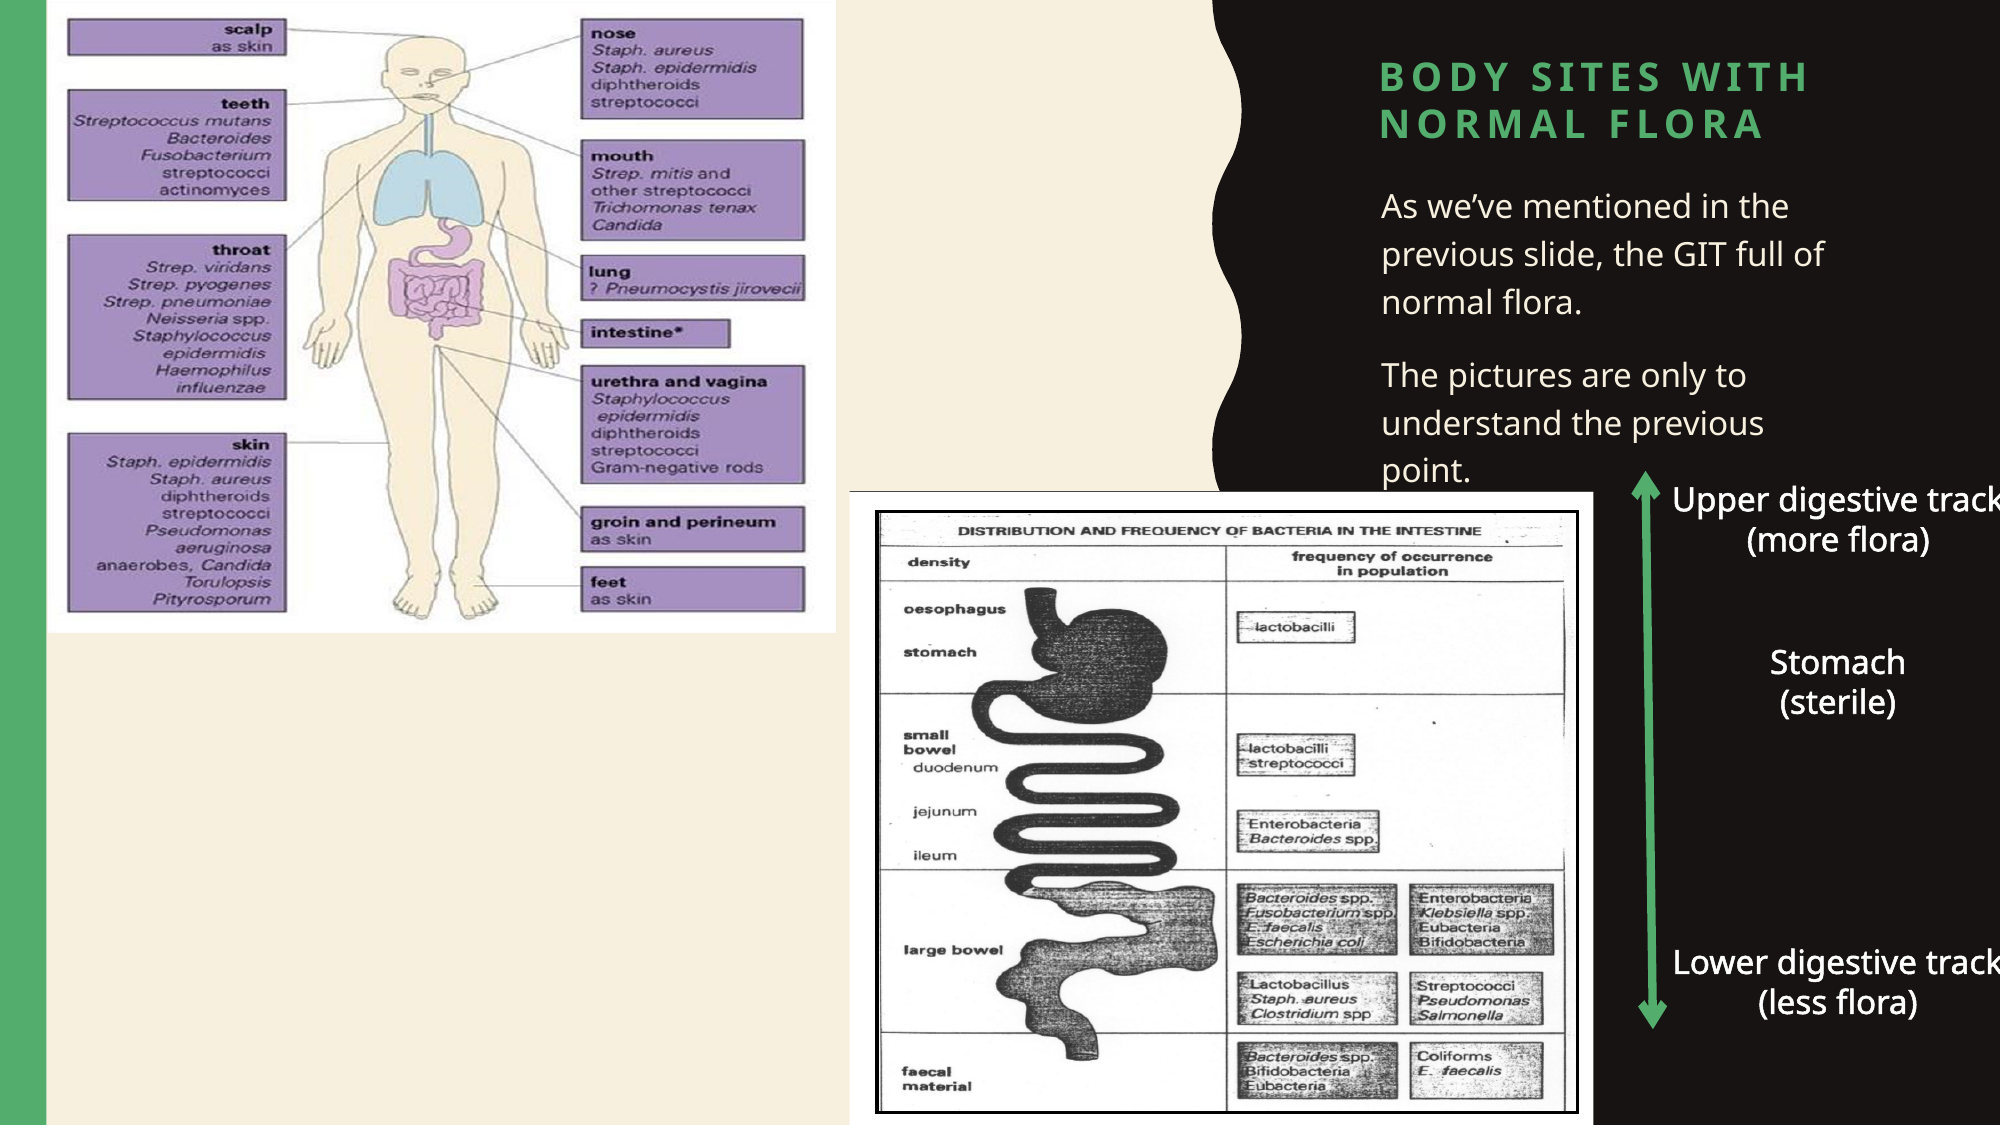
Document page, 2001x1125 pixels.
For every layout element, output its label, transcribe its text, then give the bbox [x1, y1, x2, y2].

list As we’ve mentioned in the previous slide, the GIT full of normal flora. The pictures are only to understand the previous point. [1366, 169, 1874, 853]
title Body sites with normal flora [1363, 0, 1871, 154]
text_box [1645, 470, 1653, 1030]
picture [849, 491, 1594, 1125]
text_box Upper digestive track (more flora) [1656, 470, 2000, 566]
text_box Stomach (sterile) [1754, 633, 1922, 728]
picture [47, 0, 836, 633]
text_box Lower digestive track (less flora) [1657, 933, 2000, 1029]
